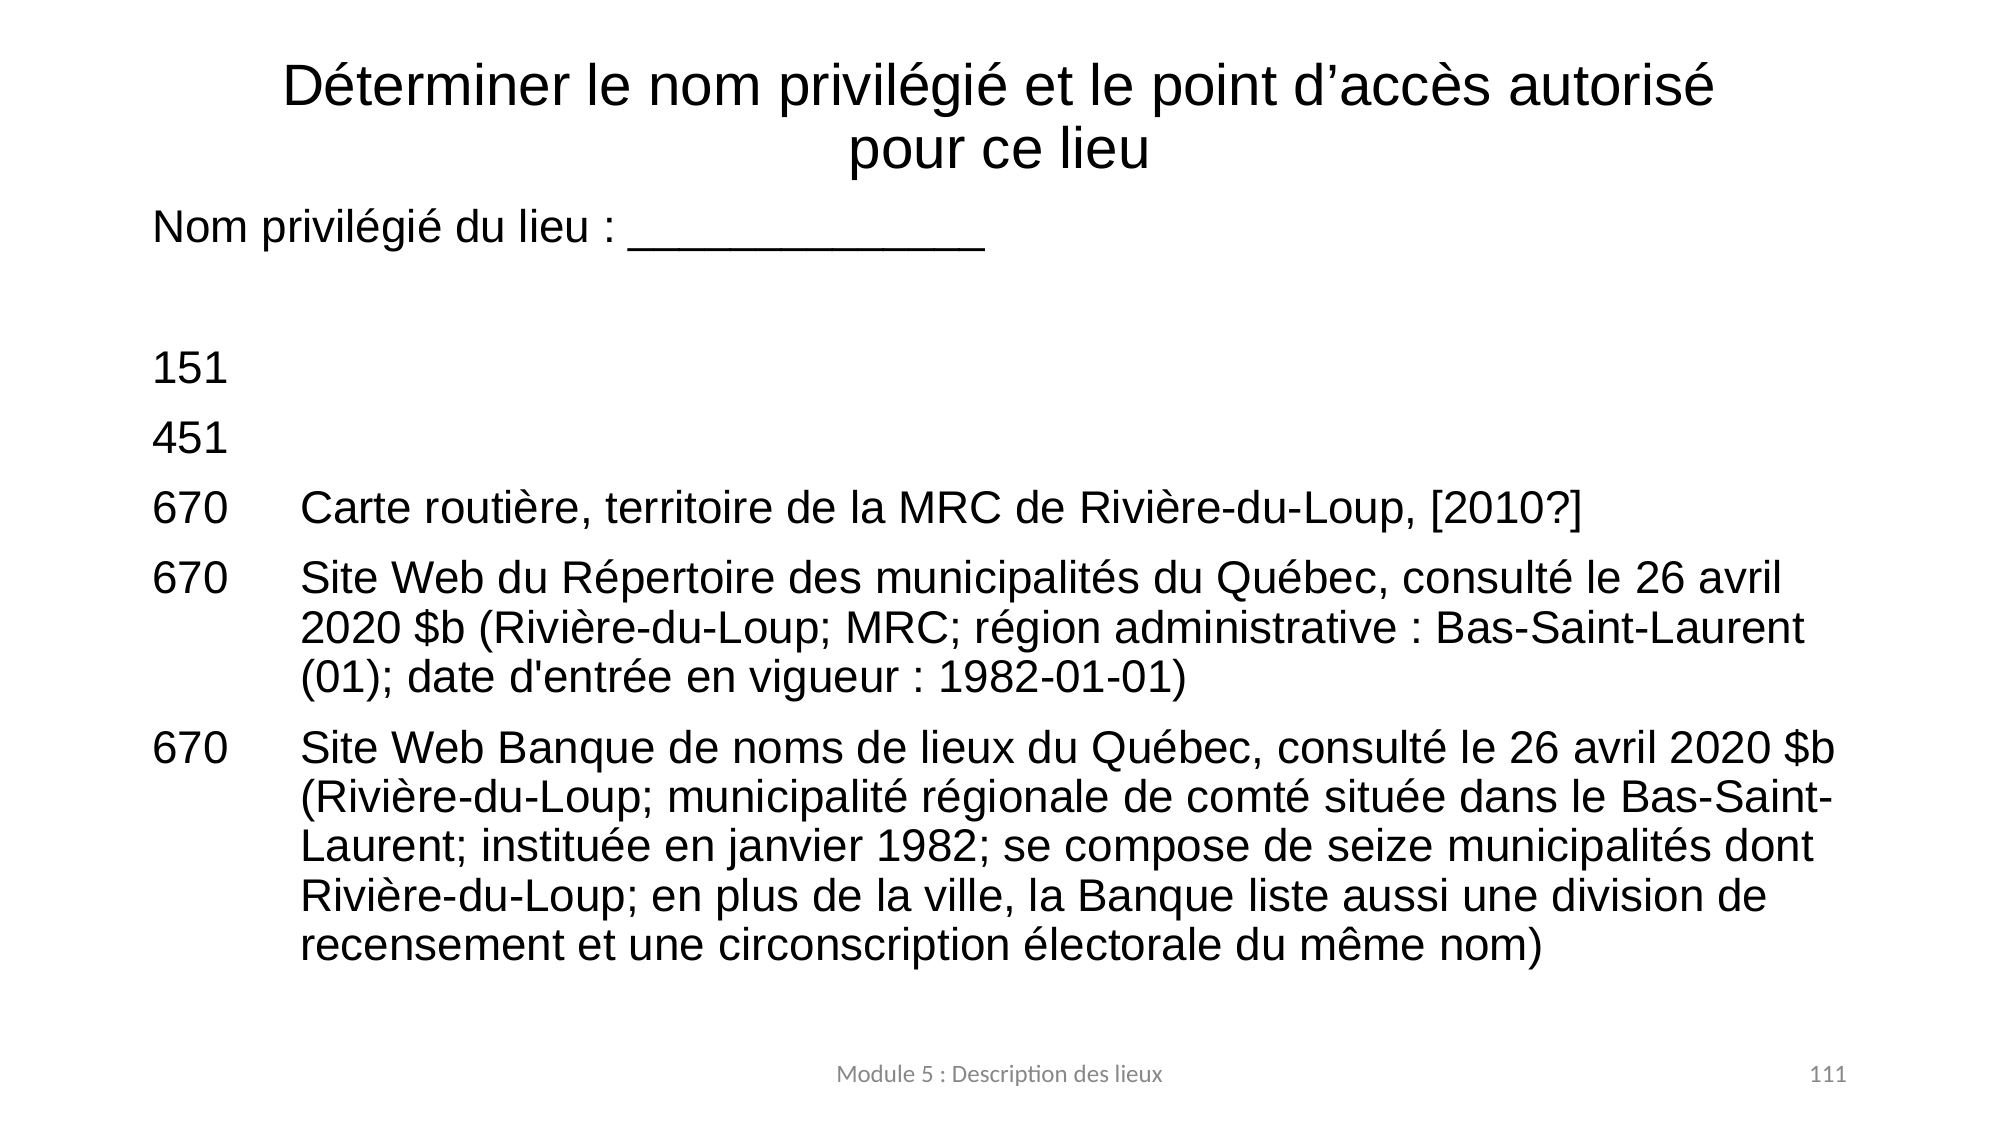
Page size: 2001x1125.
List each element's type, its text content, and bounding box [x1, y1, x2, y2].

title Déterminer le nom privilégié et le point d’accès autorisé pour ce lieu [137, 57, 1863, 179]
slide_number 111 [1412, 1042, 1863, 1103]
list Nom privilégié du lieu : ______________ 151 451 670 Carte routière, territoire de la MRC de Rivière-du-Loup, [2010?] 670 Site Web du Répertoire des municipalités du Québec, consulté le 26 avril 2020 $b (Rivière-du-Loup; MRC; région administrative : Bas-Saint-Laurent (01); date d'entrée en vigueur : 1982-01-01) 670 Site Web Banque de noms de lieux du Québec, consulté le 26 avril 2020 $b (Rivière-du-Loup; municipalité régionale de comté située dans le Bas-Saint-Laurent; instituée en janvier 1982; se compose de seize municipalités dont Rivière-du-Loup; en plus de la ville, la Banque liste aussi une division de recensement et une circonscription électorale du même nom) [137, 195, 1863, 914]
footer Module 5 : Description des lieux [662, 1042, 1338, 1103]
